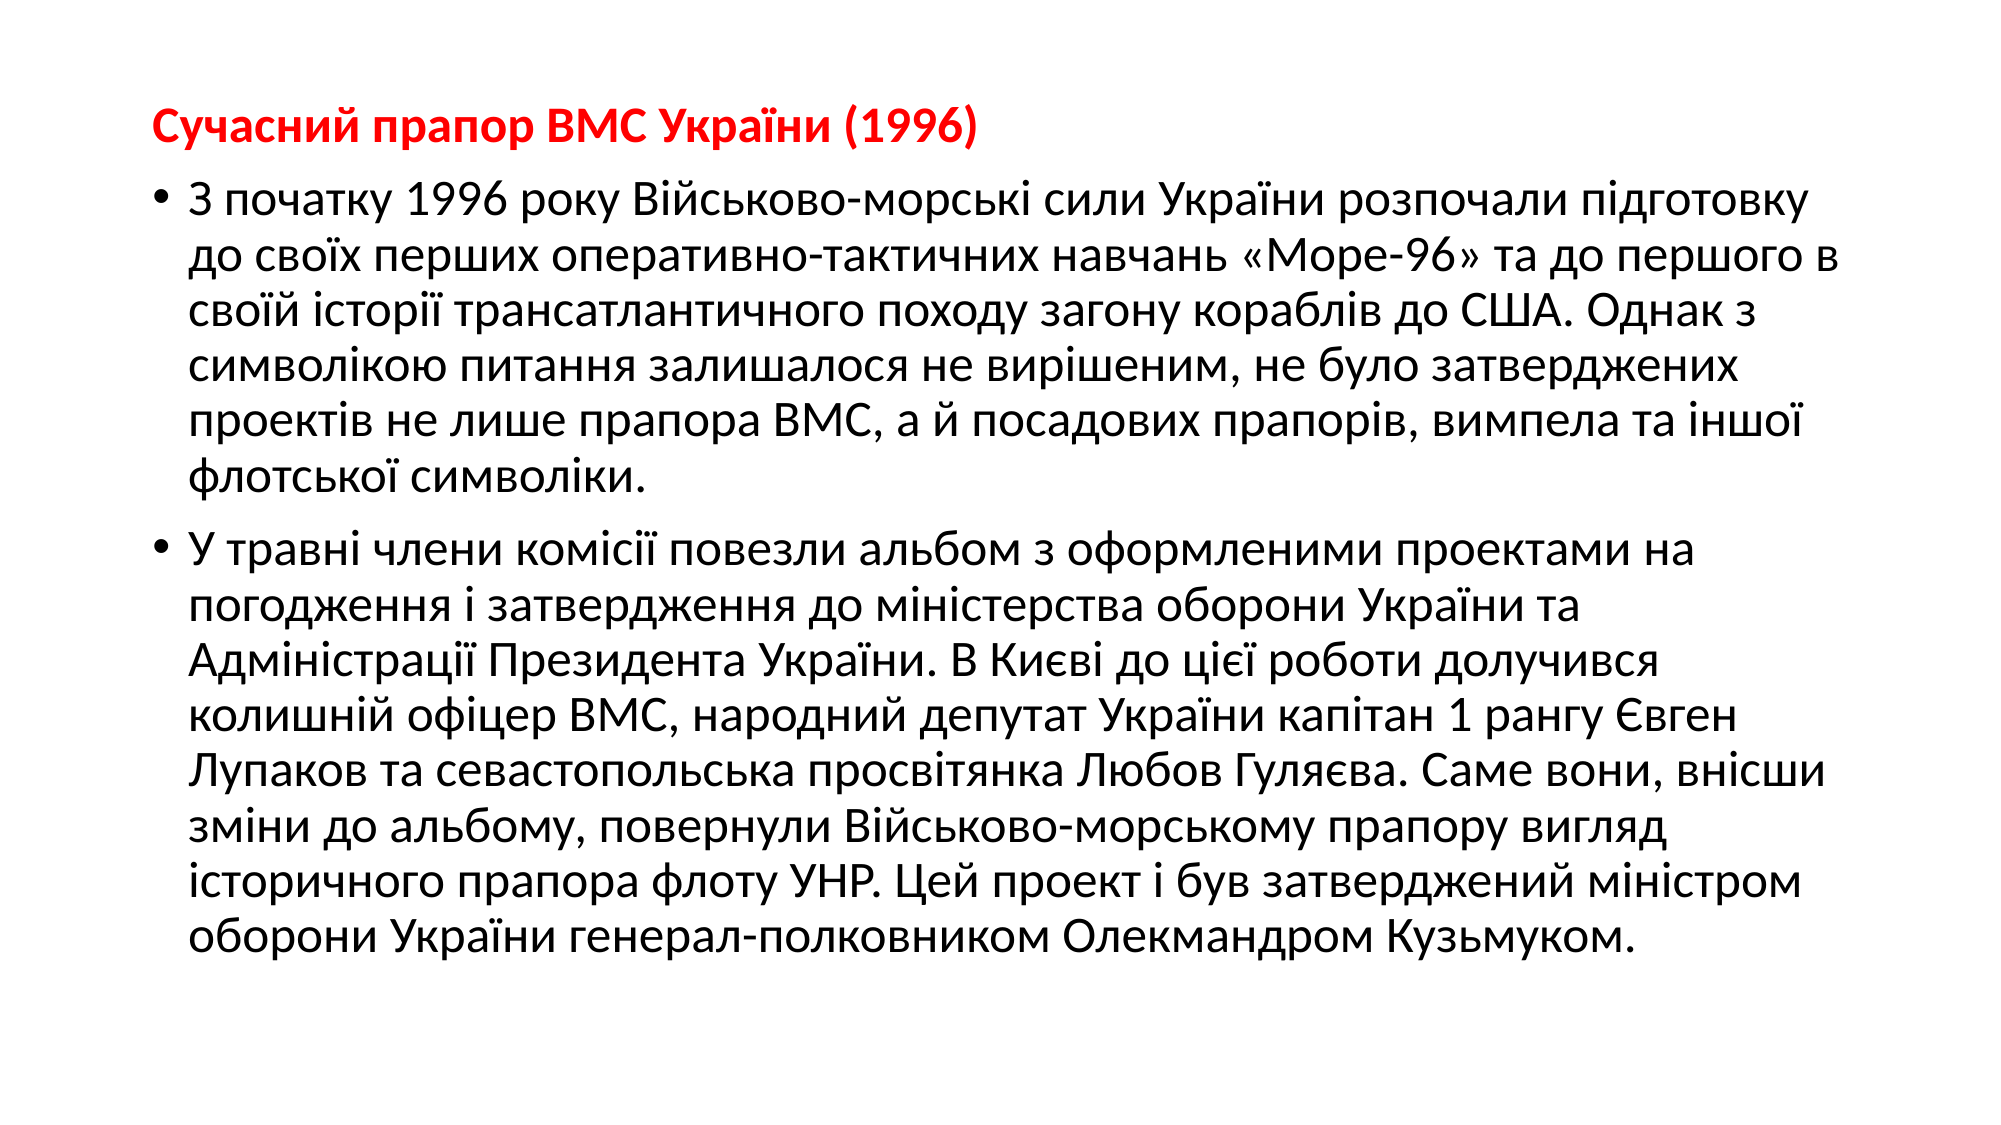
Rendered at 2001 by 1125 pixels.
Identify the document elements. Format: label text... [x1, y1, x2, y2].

list Сучасний прапор ВМС України (1996) З початку 1996 року Військово-морські сили України розпочали підготовку до своїх перших оперативно-тактичних навчань «Море-96» та до першого в своїй історії трансатлантичного походу загону кораблів до США. Однак з символікою питання залишалося не вирішеним, не було затверджених проектів не лише прапора ВМС, а й посадових прапорів, вимпела та іншої флотської символіки. У травні члени комісії повезли альбом з оформленими проектами на погодження і затвердження до міністерства оборони України та Адміністрації Президента України. В Києві до цієї роботи долучився колишній офіцер ВМС, народний депутат України капітан 1 рангу Євген Лупаков та севастопольська просвітянка Любов Гуляєва. Саме вони, внісши зміни до альбому, повернули Військово-морському прапору вигляд історичного прапора флоту УНР. Цей проект і був затверджений міністром оборони України генерал-полковником Олекмандром Кузьмуком. [137, 90, 1863, 1014]
